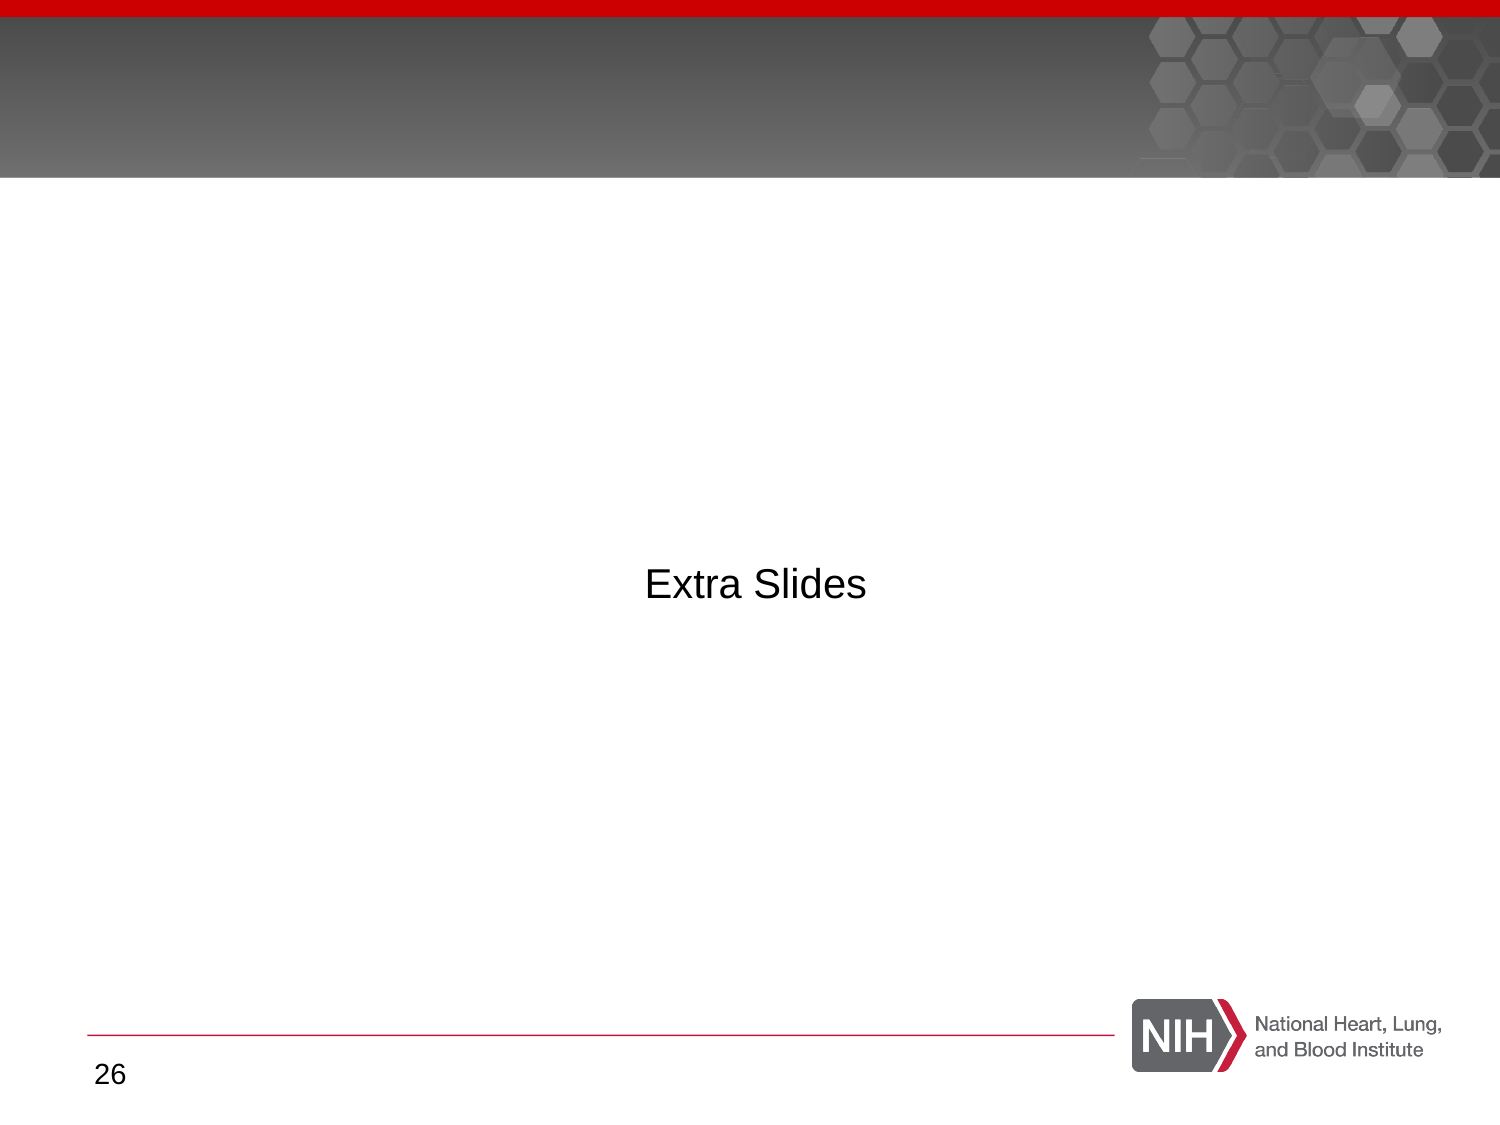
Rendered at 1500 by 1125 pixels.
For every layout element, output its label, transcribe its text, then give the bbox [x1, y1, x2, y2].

list Extra Slides [118, 476, 1394, 615]
slide_number 26 [78, 1047, 176, 1110]
picture [0, 18, 1500, 178]
picture [1132, 999, 1441, 1072]
